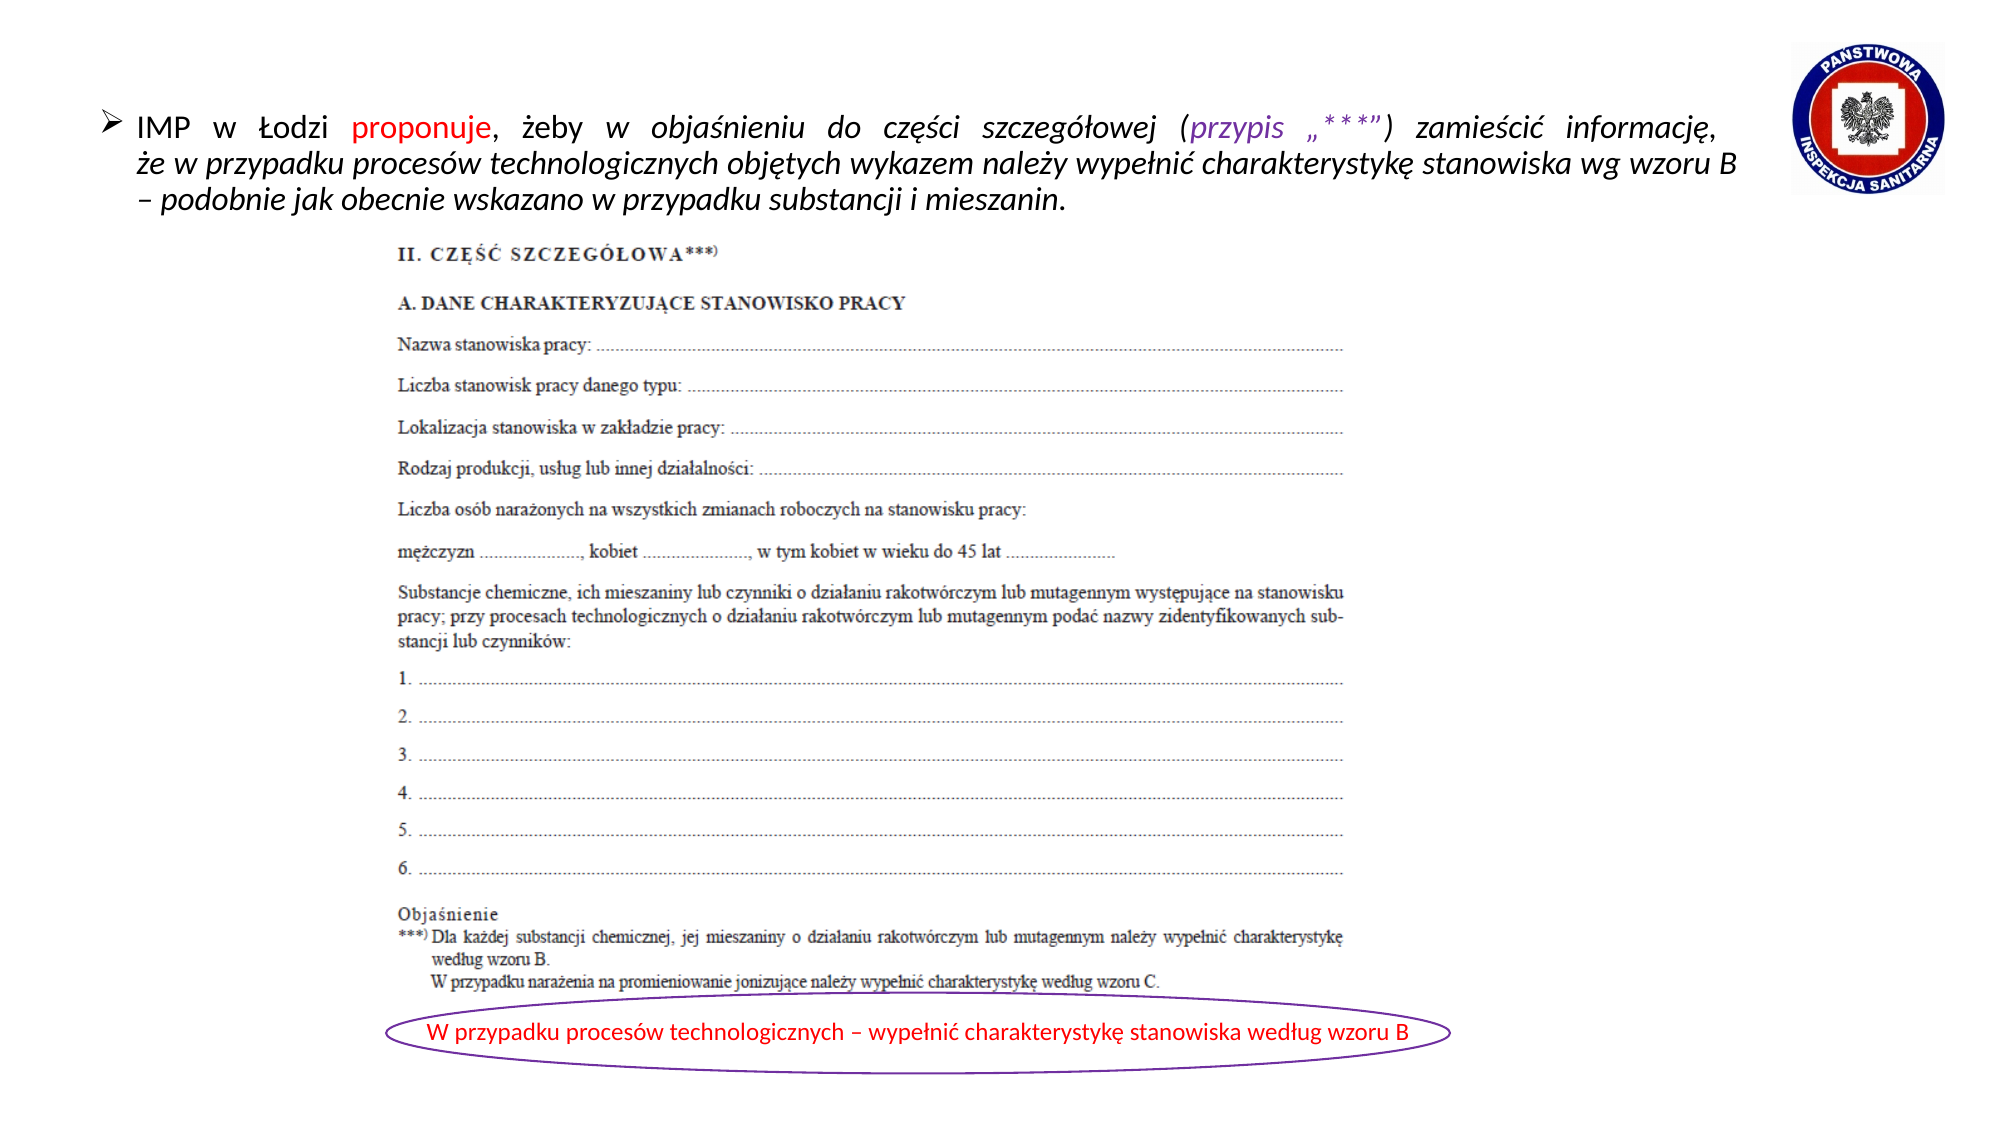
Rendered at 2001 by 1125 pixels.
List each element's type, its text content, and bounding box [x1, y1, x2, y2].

picture [1790, 42, 1945, 195]
text_box [388, 1038, 411, 1047]
text_box W przypadku procesów technologicznych – wypełnić charakterystykę stanowiska według wzoru B [411, 972, 1428, 1053]
text_box [447, 1053, 1389, 1075]
text_box [1428, 1020, 1452, 1046]
list IMP w Łodzi proponuje, żeby w objaśnieniu do części szczegółowej (przypis „***”) zamieścić informację, że w przypadku procesów technologicznych objętych wykazem należy wypełnić charakterystykę stanowiska wg wzoru B – podobnie jak obecnie wskazano w przypadku substancji i mieszanin. [84, 42, 1756, 1014]
picture [378, 236, 1376, 1038]
